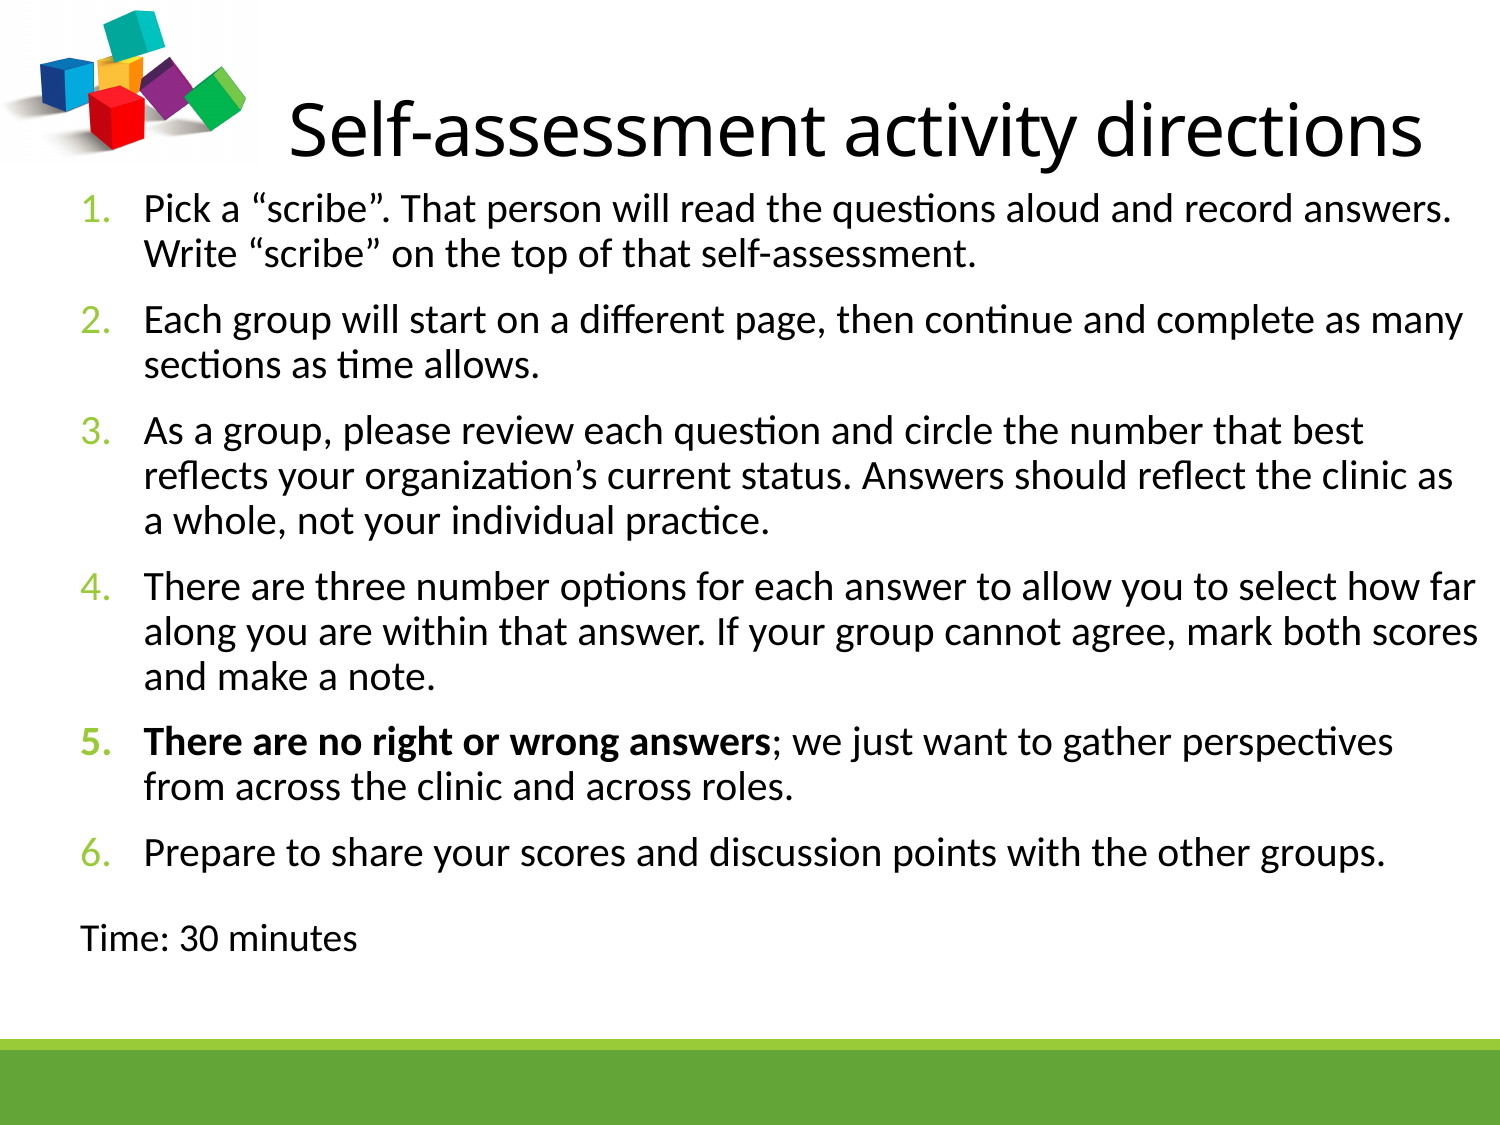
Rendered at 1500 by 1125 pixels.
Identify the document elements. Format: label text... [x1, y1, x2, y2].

list Pick a “scribe”. That person will read the questions aloud and record answers. Write “scribe” on the top of that self-assessment. Each group will start on a different page, then continue and complete as many sections as time allows. As a group, please review each question and circle the number that best reflects your organization’s current status. Answers should reflect the clinic as a whole, not your individual practice. There are three number options for each answer to allow you to select how far along you are within that answer. If your group cannot agree, mark both scores and make a note. There are no right or wrong answers; we just want to gather perspectives from across the clinic and across roles. Prepare to share your scores and discussion points with the other groups. Time: 30 minutes [23, 178, 1480, 1018]
title Self-assessment activity directions [273, 32, 1500, 179]
